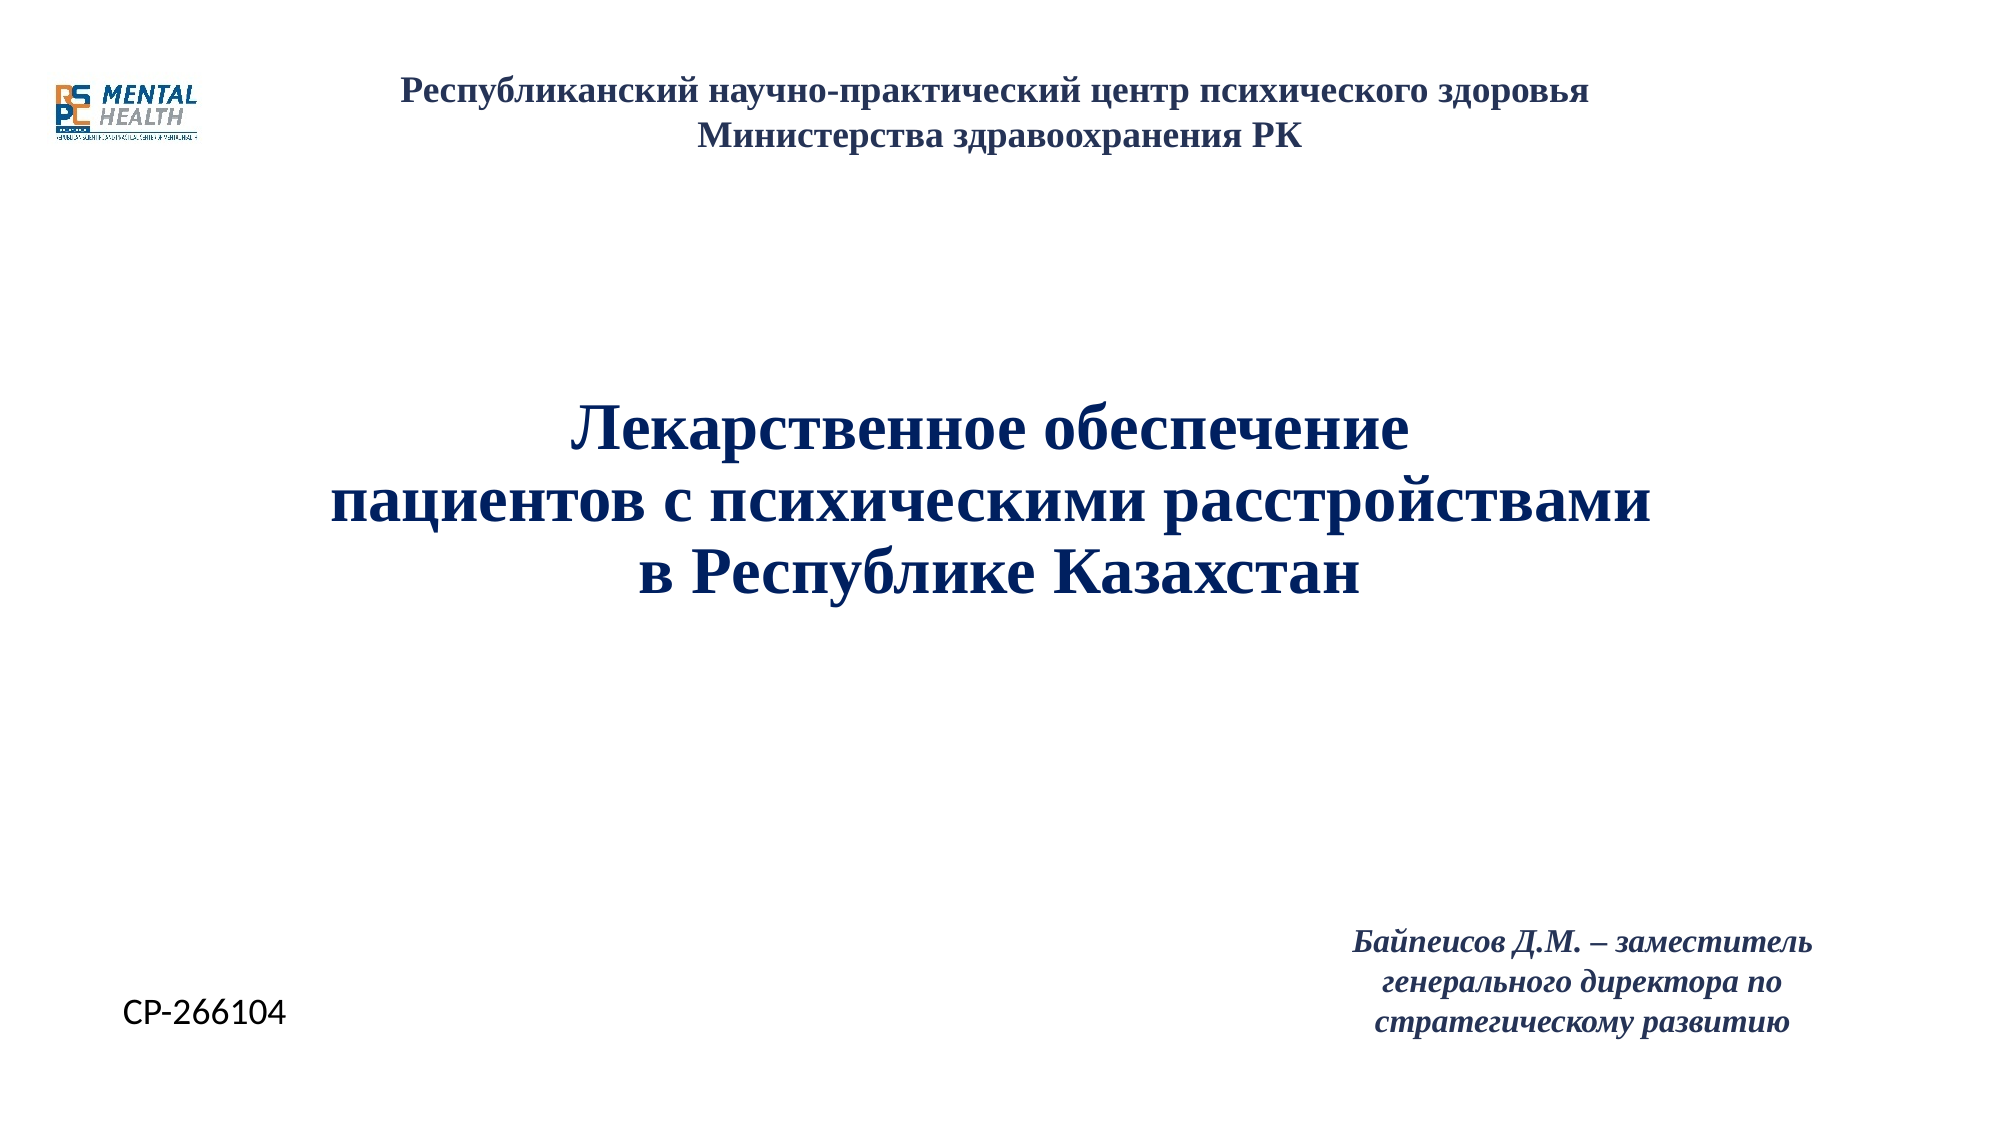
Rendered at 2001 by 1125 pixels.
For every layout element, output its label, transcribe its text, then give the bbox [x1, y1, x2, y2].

title Лекарственное обеспечение пациентов с психическими расстройствами в Республике Казахстан [249, 290, 1750, 616]
text_box CP-266104 [108, 979, 463, 1040]
text_box Республиканский научно-практический центр психического здоровья Министерства здравоохранения РК [283, 57, 1717, 163]
text_box Байпеисов Д.М. – заместитель генерального директора по стратегическому развитию [1240, 910, 1926, 1047]
picture [47, 55, 214, 164]
